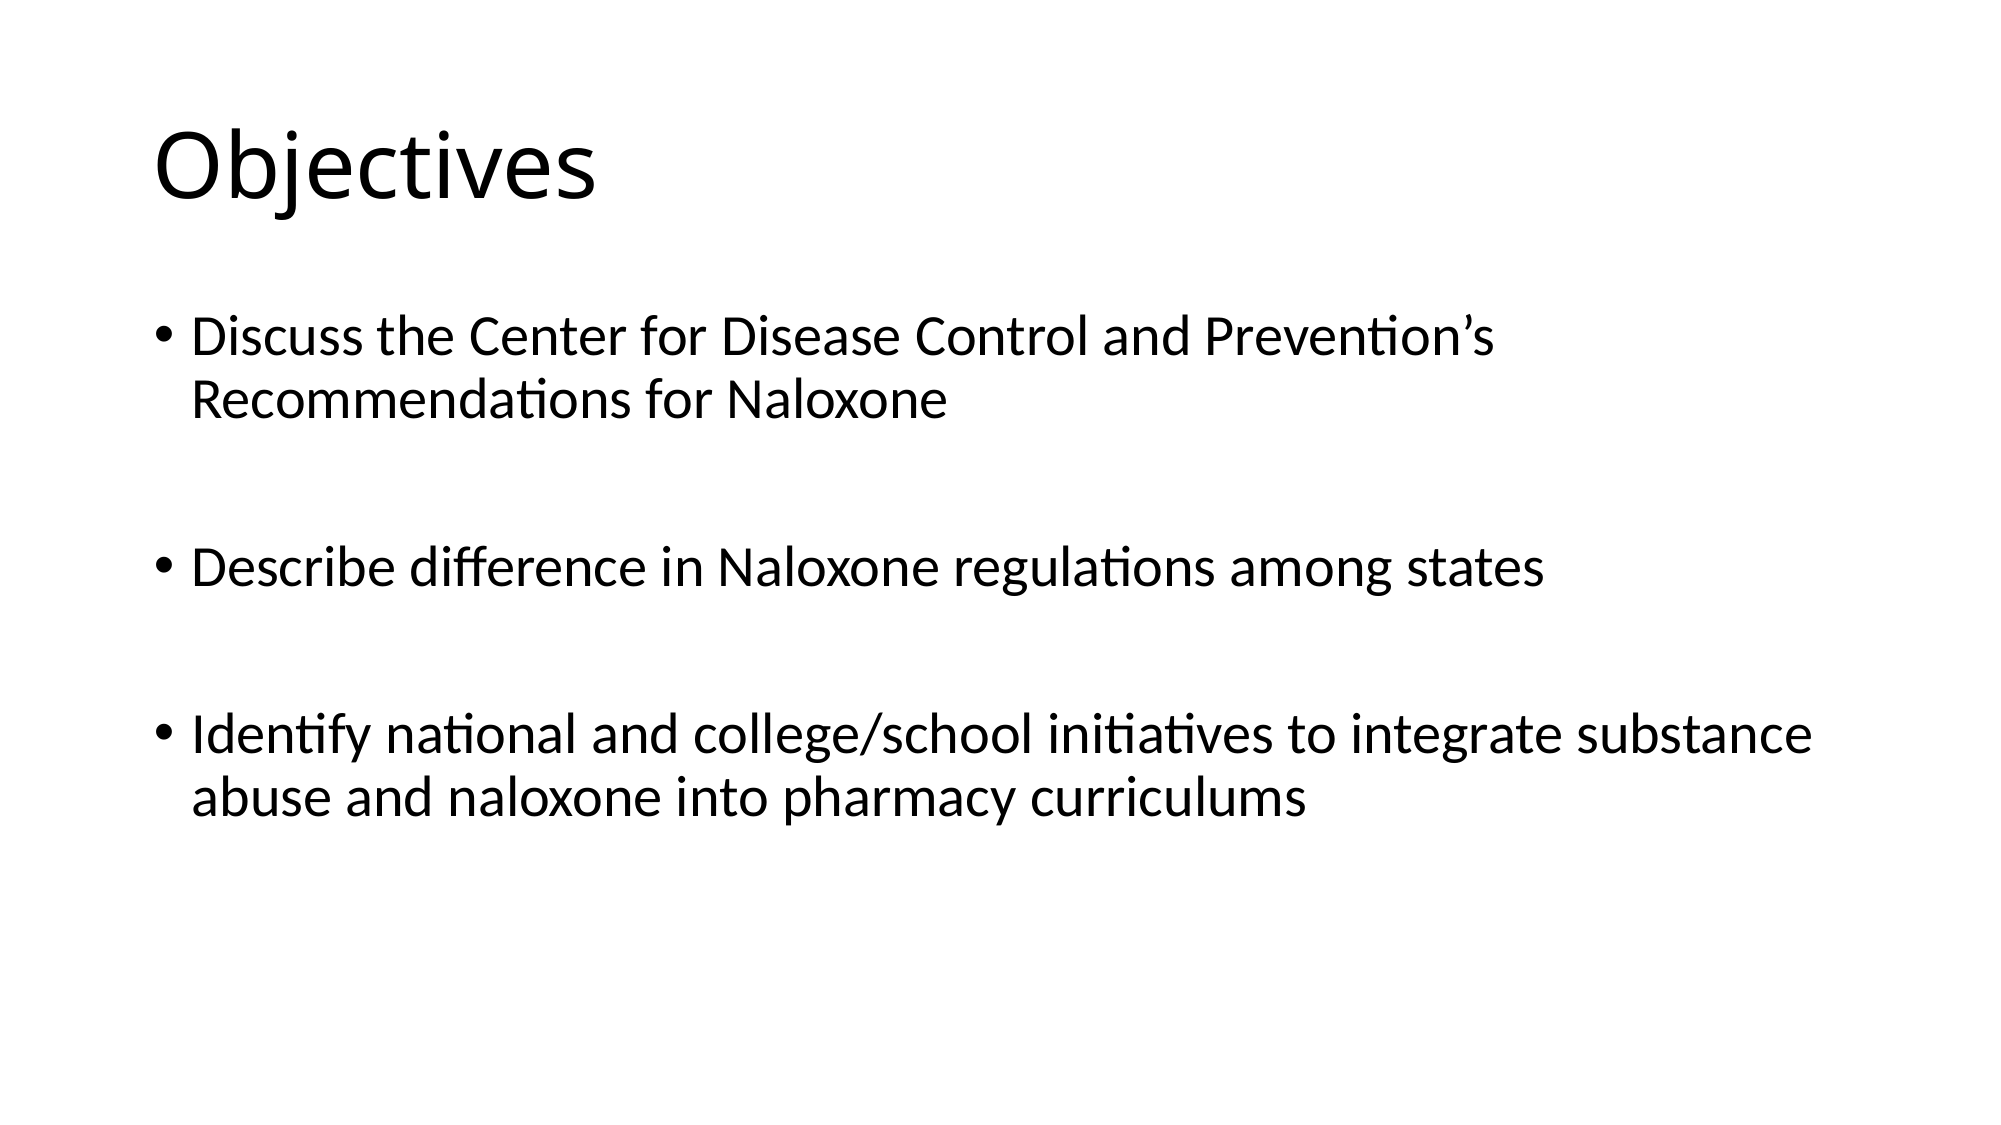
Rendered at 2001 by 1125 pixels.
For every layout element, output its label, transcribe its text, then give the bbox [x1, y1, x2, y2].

title Objectives [137, 59, 1863, 278]
list Discuss the Center for Disease Control and Prevention’s Recommendations for Naloxone Describe difference in Naloxone regulations among states Identify national and college/school initiatives to integrate substance abuse and naloxone into pharmacy curriculums [138, 298, 1864, 1012]
